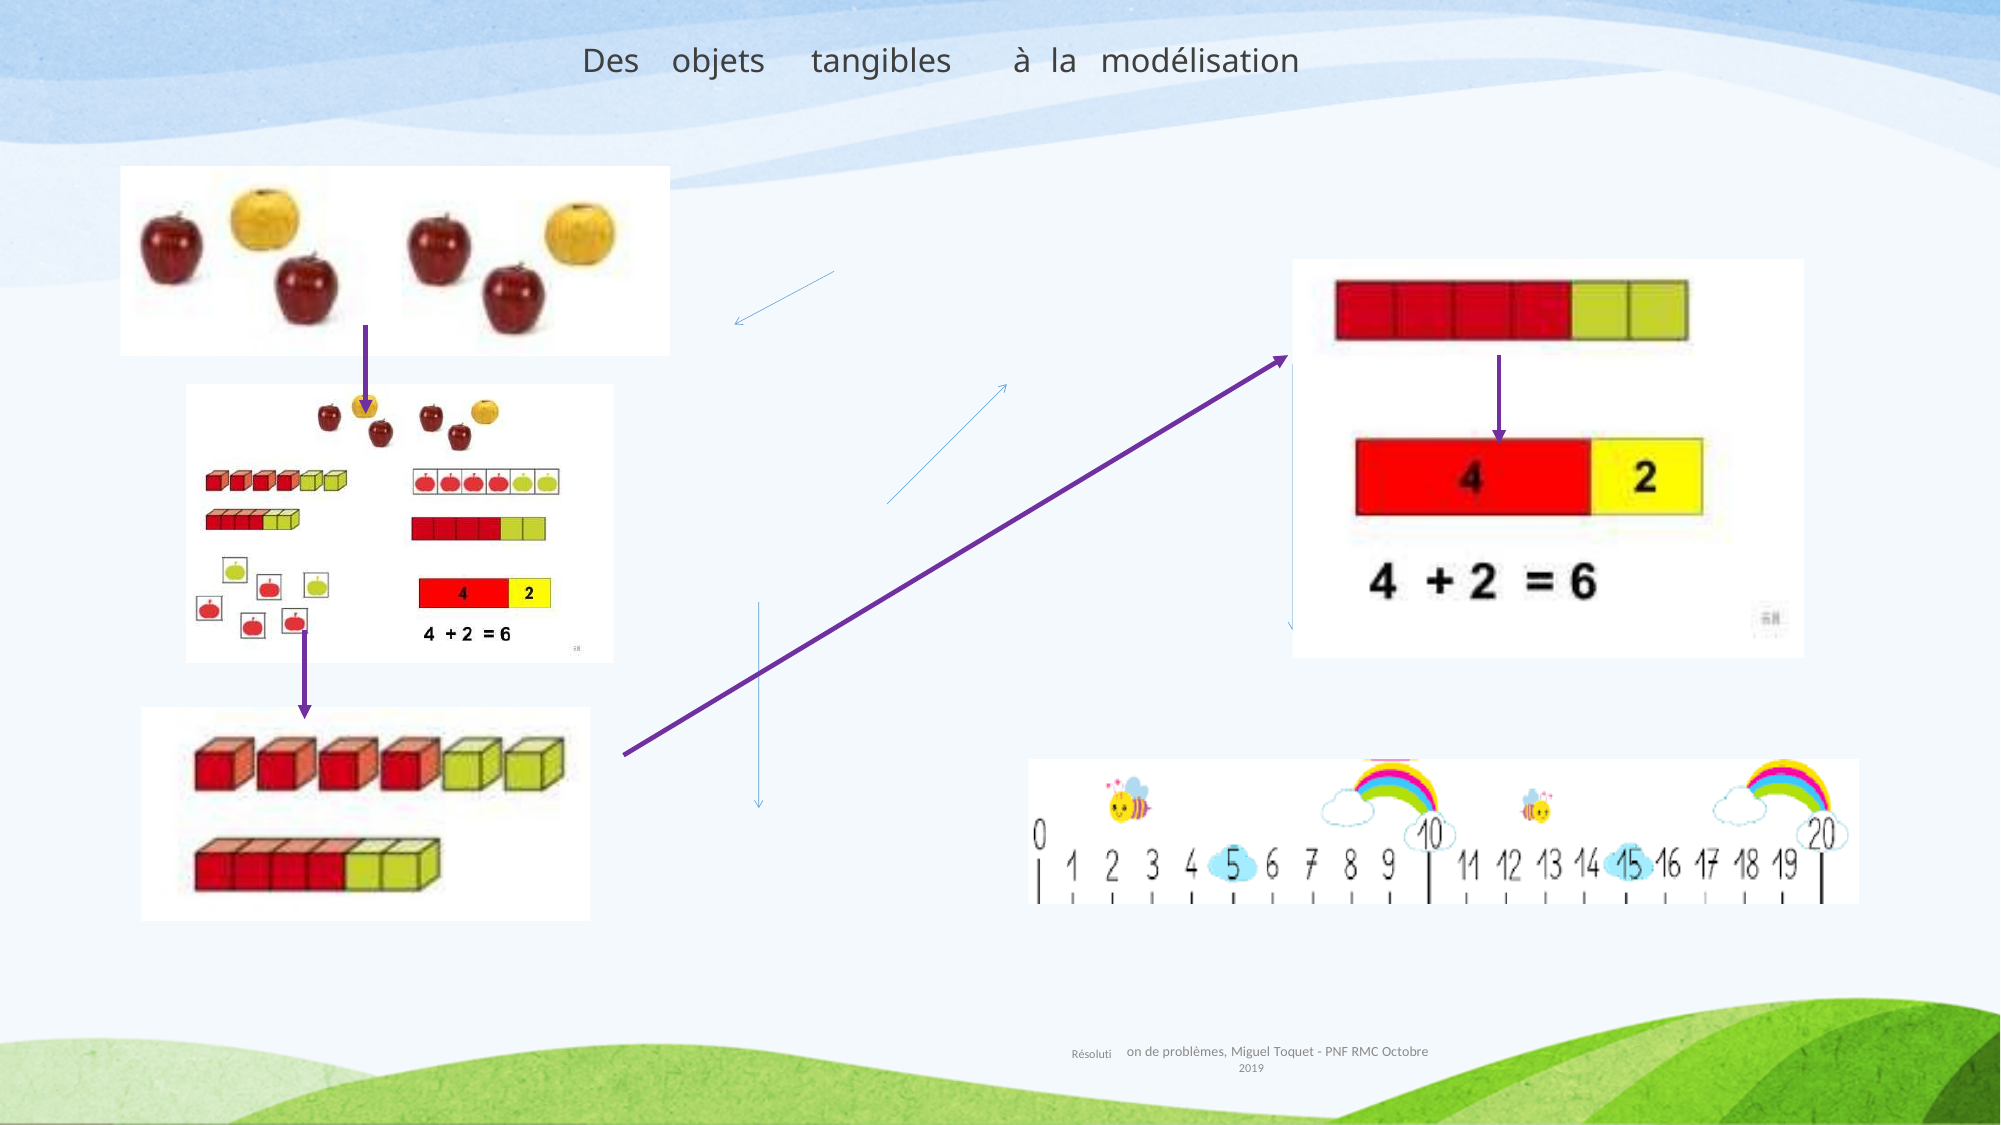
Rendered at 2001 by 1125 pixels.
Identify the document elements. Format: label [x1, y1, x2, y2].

text_box [734, 271, 835, 325]
text_box [1126, 1025, 1617, 1092]
text_box [120, 166, 1804, 921]
text_box [1028, 759, 1859, 911]
picture [0, 0, 2001, 1125]
text_box [1070, 1047, 1121, 1065]
text_box [580, 43, 1372, 84]
